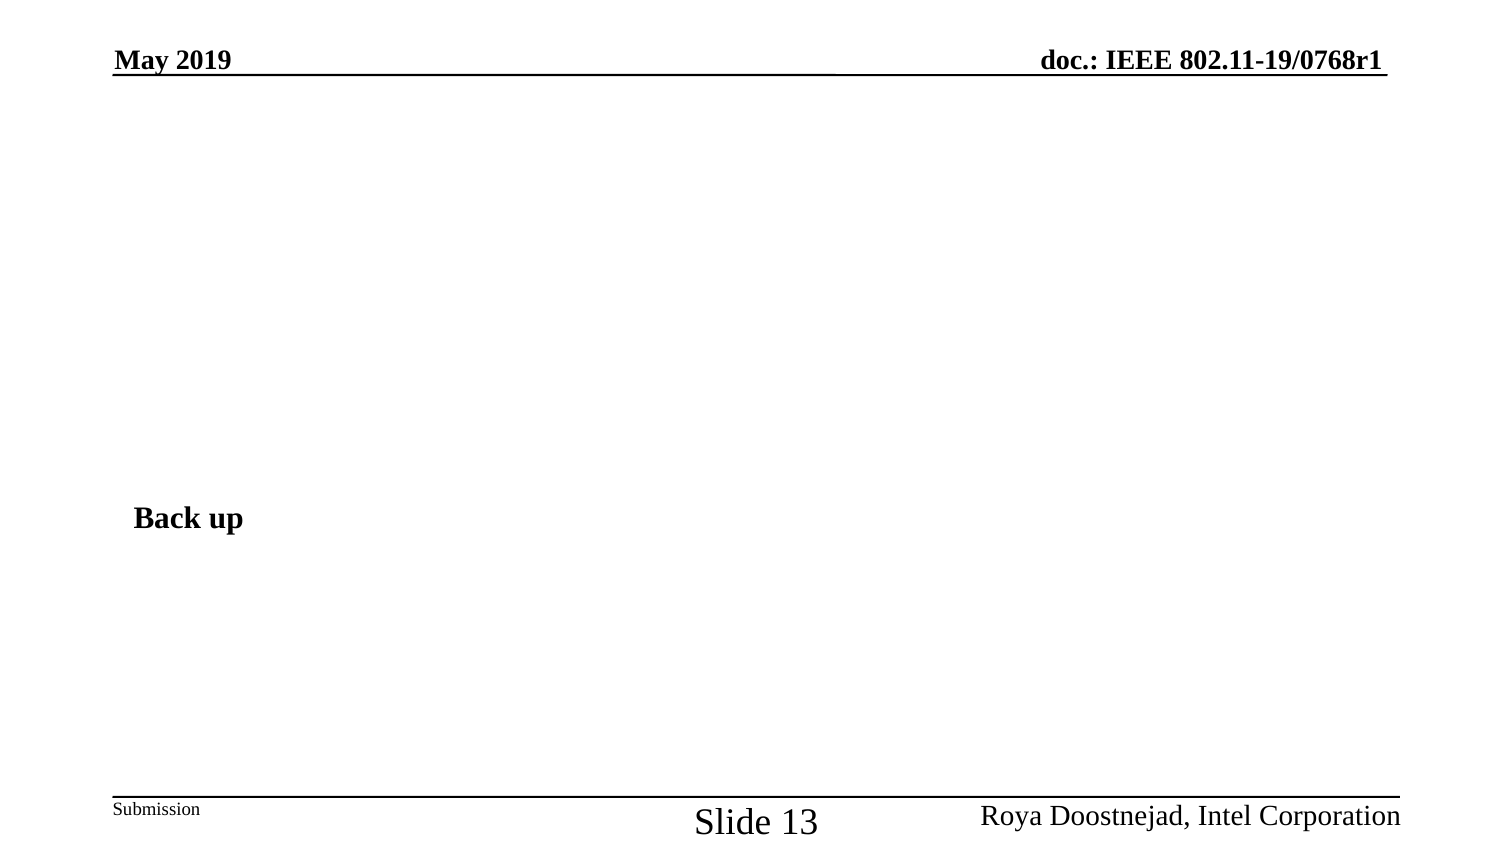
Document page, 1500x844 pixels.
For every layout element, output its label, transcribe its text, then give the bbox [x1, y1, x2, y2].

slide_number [114, 40, 234, 75]
list Back up [118, 357, 1394, 543]
footer Roya Doostnejad, Intel Corporation [979, 796, 1402, 832]
slide_number Slide 13 [690, 796, 822, 843]
